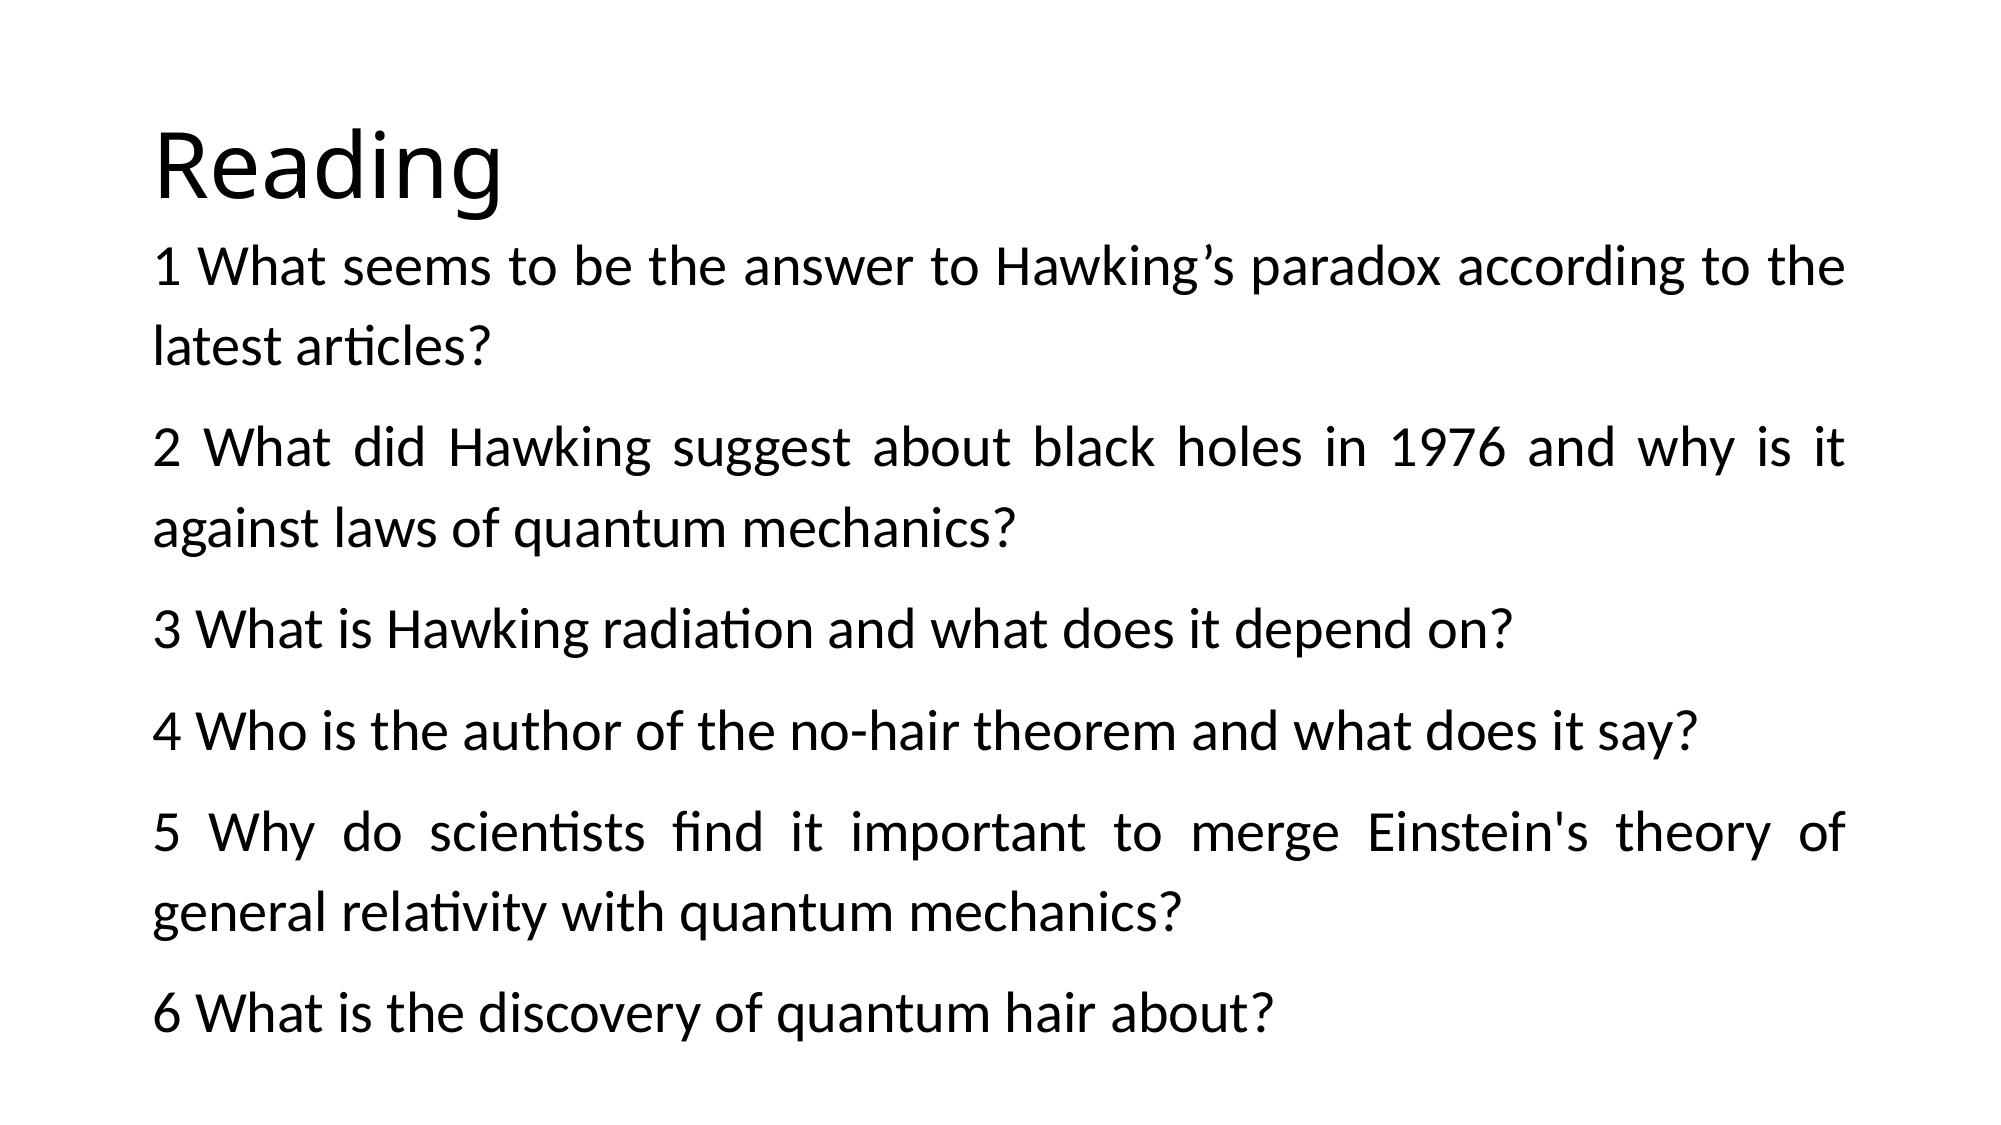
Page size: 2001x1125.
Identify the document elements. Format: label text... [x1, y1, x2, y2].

list 1 What seems to be the answer to Hawking’s paradox according to the latest articles? 2 What did Hawking suggest about black holes in 1976 and why is it against laws of quantum mechanics? 3 What is Hawking radiation and what does it depend on? 4 Who is the author of the no-hair theorem and what does it say? 5 Why do scientists find it important to merge Einstein's theory of general relativity with quantum mechanics? 6 What is the discovery of quantum hair about? [137, 208, 1863, 1111]
title Reading [137, 59, 1863, 208]
